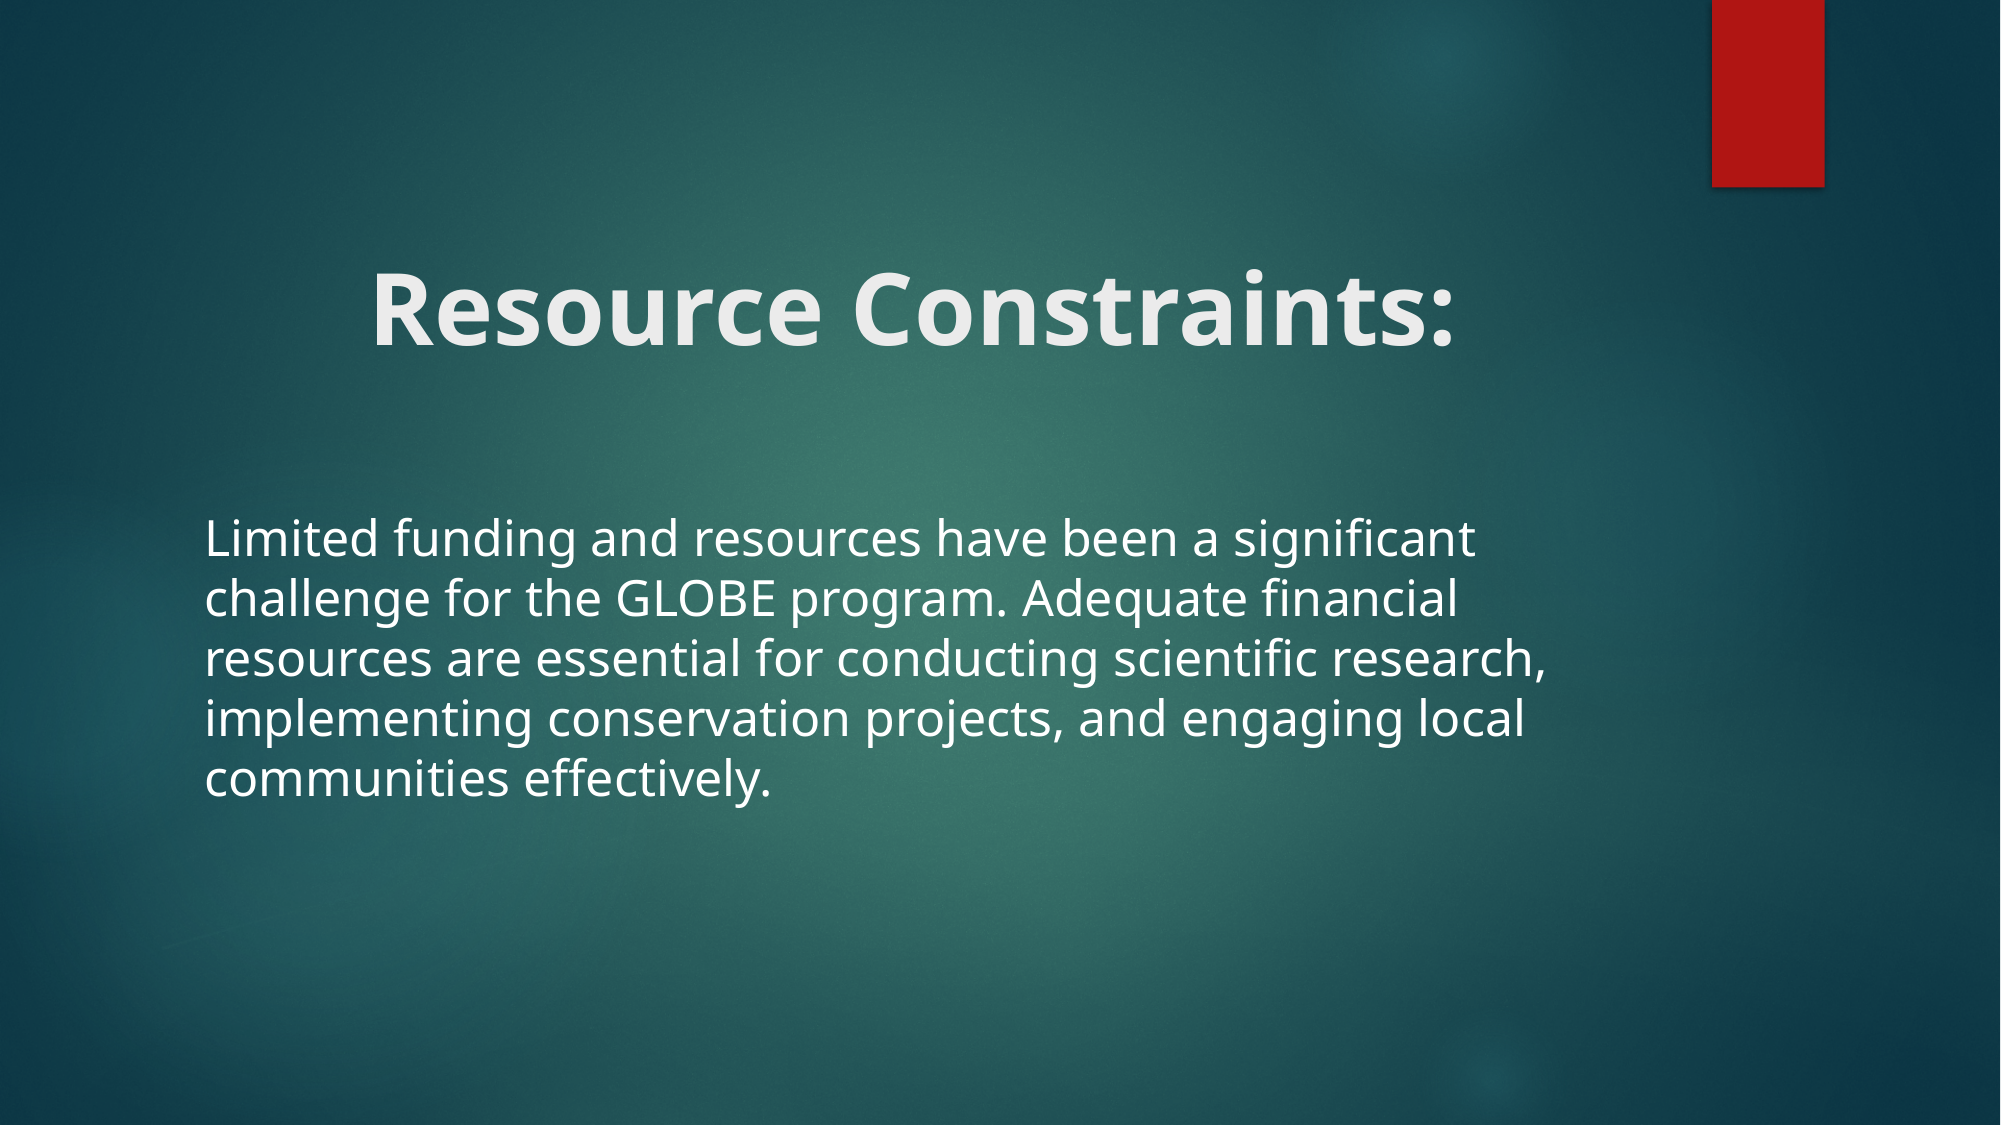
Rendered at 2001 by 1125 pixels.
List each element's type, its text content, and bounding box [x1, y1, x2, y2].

picture [0, 0, 2001, 1125]
list Limited funding and resources have been a significant challenge for the GLOBE program. Adequate financial resources are essential for conducting scientific research, implementing conservation projects, and engaging local communities effectively. [189, 447, 1638, 866]
title Resource Constraints: [189, 237, 1638, 447]
